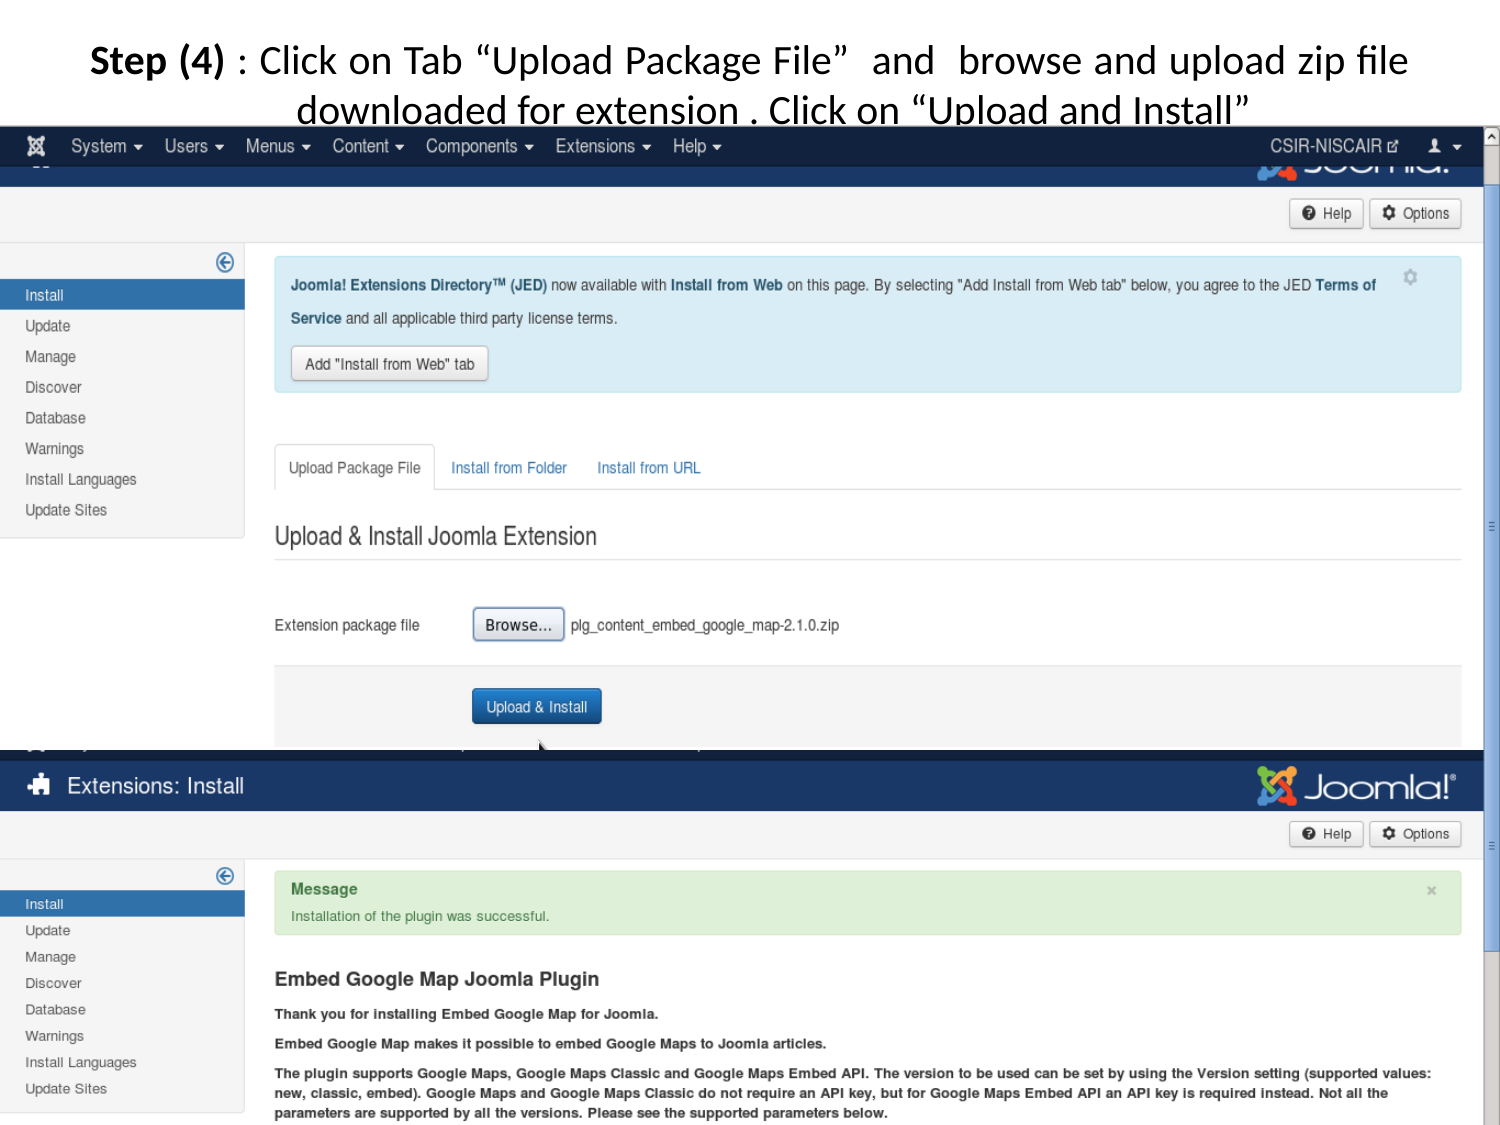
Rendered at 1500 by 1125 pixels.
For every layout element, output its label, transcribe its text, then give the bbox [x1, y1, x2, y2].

list Step (4) : Click on Tab “Upload Package File” and browse and upload zip file downloaded for extension . Click on “Upload and Install” [75, 24, 1425, 123]
picture [0, 124, 1500, 1125]
